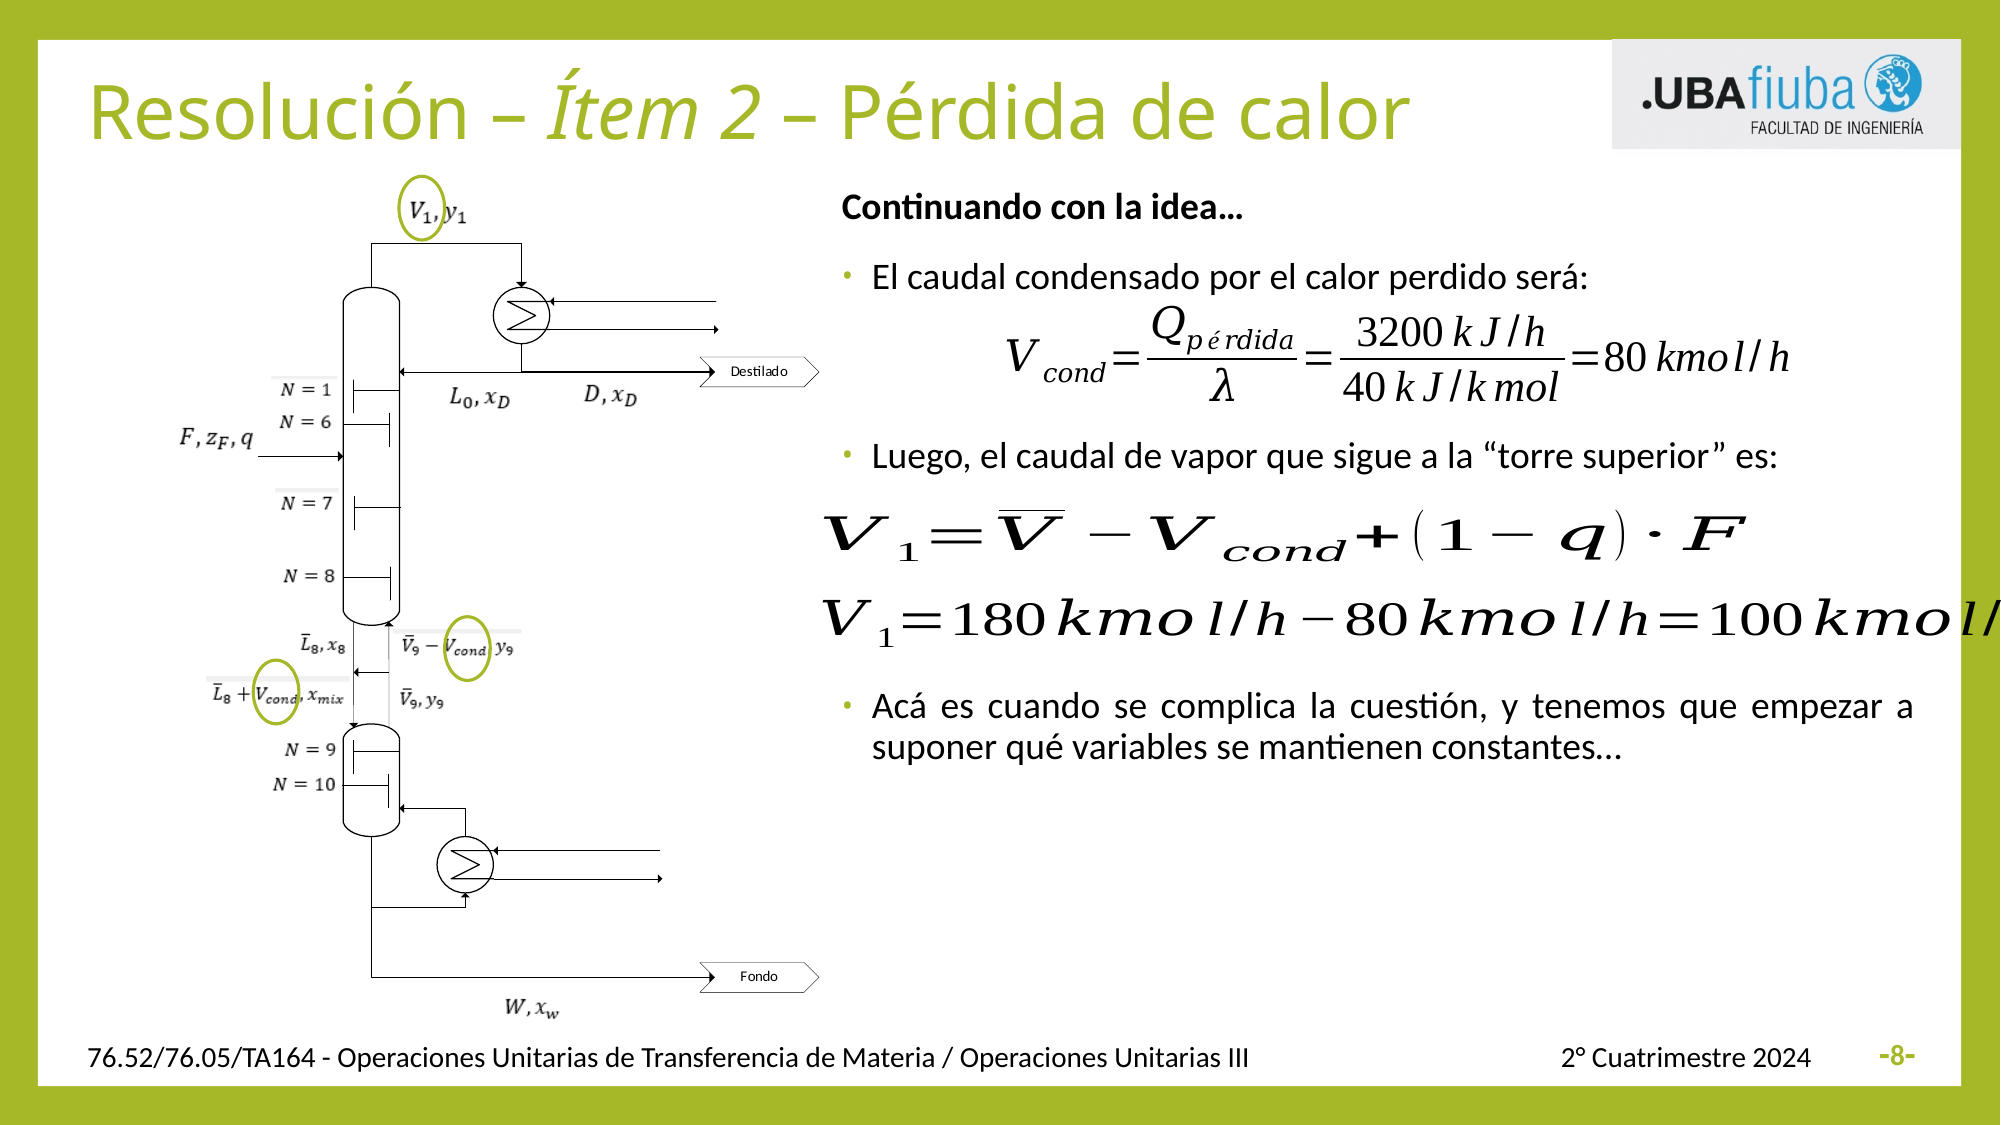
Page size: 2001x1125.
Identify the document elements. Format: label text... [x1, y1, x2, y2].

picture [1610, 39, 1961, 157]
text_box Acá es cuando se complica la cuestión, y tenemos que empezar a suponer qué variables se mantienen constantes… [825, 679, 1931, 779]
text_box Continuando con la idea… El caudal condensado por el calor perdido será: [821, 179, 1812, 296]
footer 76.52/76.05/TA164 - Operaciones Unitarias de Transferencia de Materia / Operaciones Unitarias III 2° Cuatrimestre 2024 [71, 1025, 1931, 1086]
text_box Luego, el caudal de vapor que sigue a la “torre superior” es: [825, 428, 1931, 489]
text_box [172, 190, 820, 1037]
text_box Resolución – Ítem 2 – Pérdida de calor [71, 40, 1660, 191]
